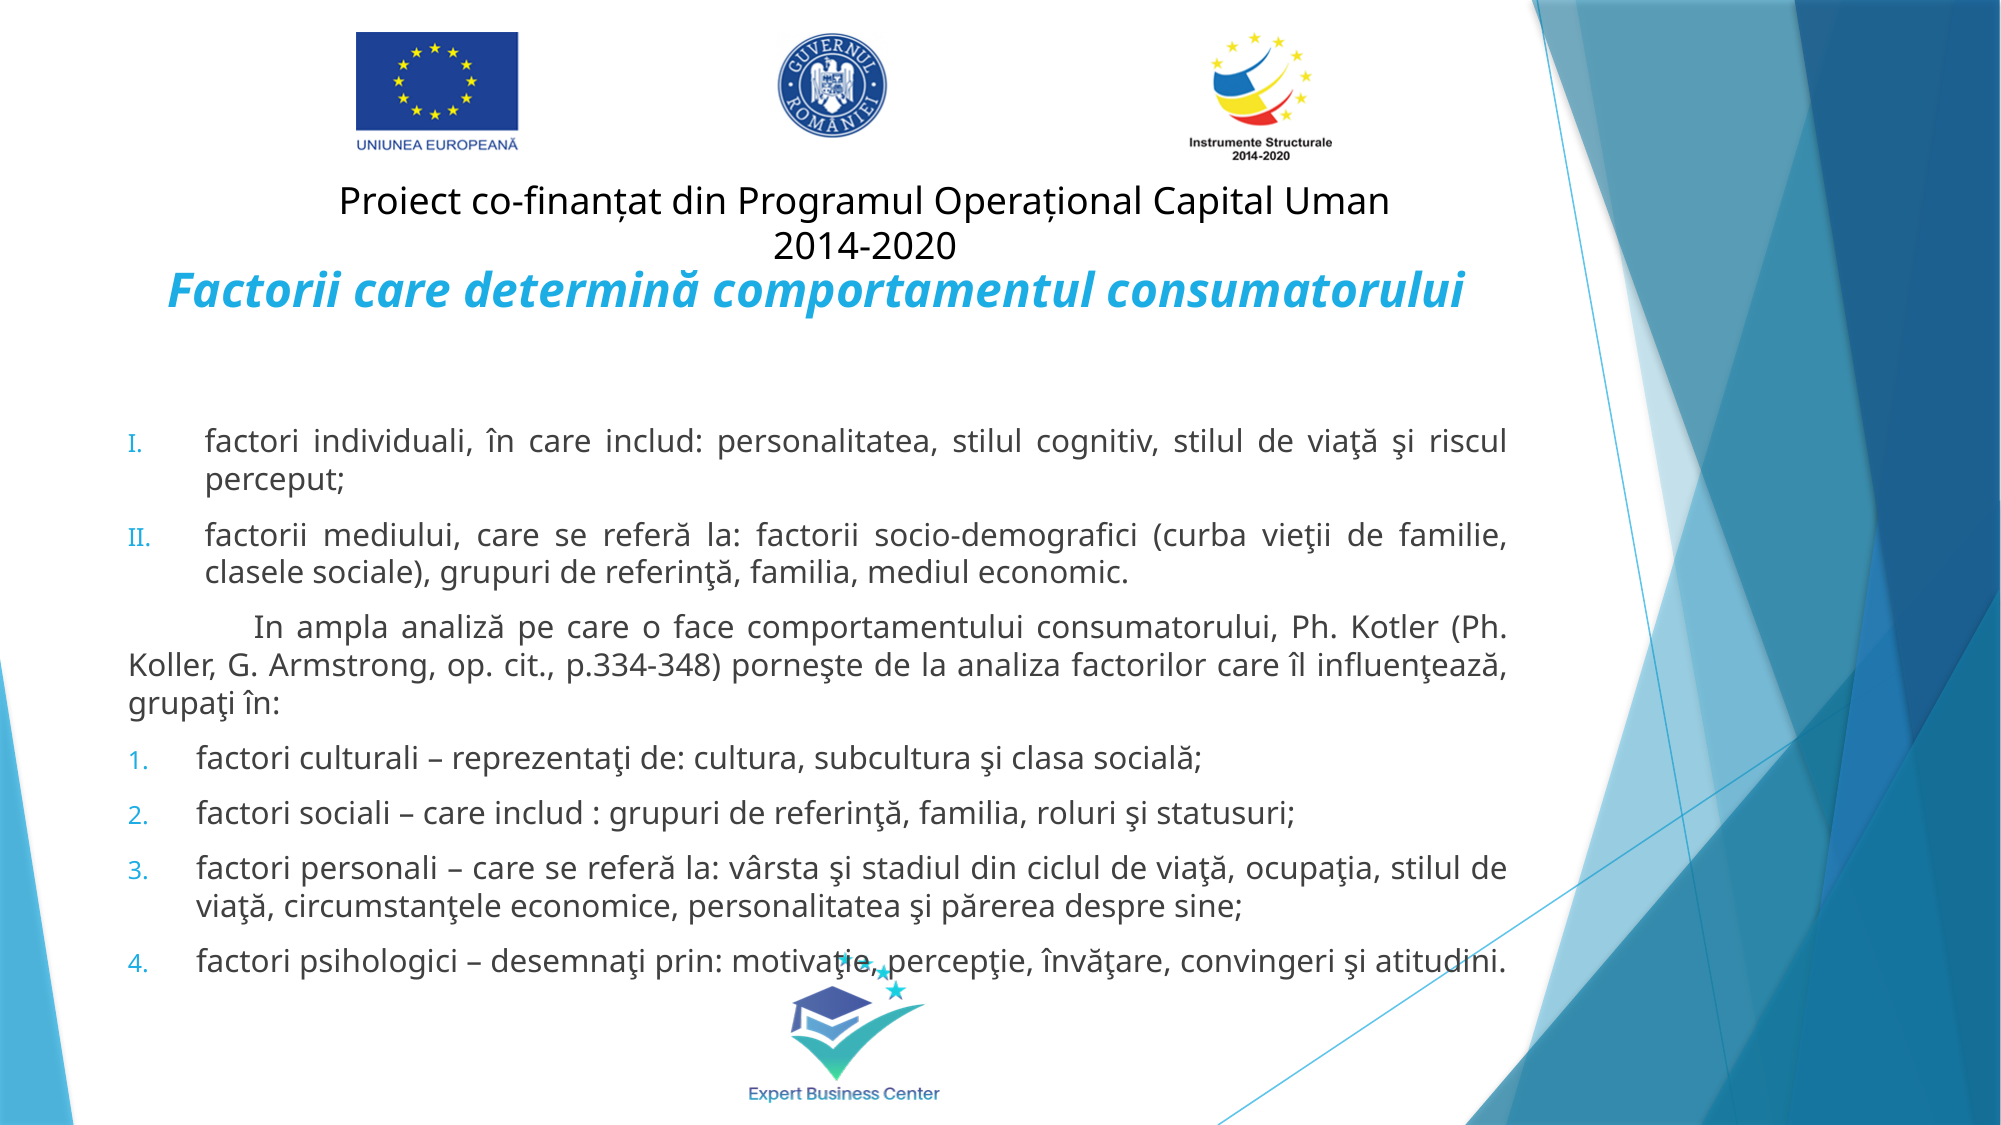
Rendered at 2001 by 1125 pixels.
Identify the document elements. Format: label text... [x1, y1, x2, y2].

picture [356, 32, 1332, 161]
list factori individuali, în care includ: personalitatea, stilul cognitiv, stilul de viaţă şi riscul perceput; factorii mediului, care se referă la: factorii socio-demografici (curba vieţii de familie, clasele sociale), grupuri de referinţă, familia, mediul economic. In ampla analiză pe care o face comportamentului consumatorului, Ph. Kotler (Ph. Koller, G. Armstrong, op. cit., p.334-348) porneşte de la analiza factorilor care îl influenţează, grupaţi în: factori culturali – reprezentaţi de: cultura, subcultura şi clasa socială; factori sociali – care includ : grupuri de referinţă, familia, roluri şi statusuri; factori personali – care se referă la: vârsta şi stadiul din ciclul de viaţă, ocupaţia, stilul de viaţă, circumstanţele economice, personalitatea şi părerea despre sine; factori psihologici – desemnaţi prin: motivaţie, percepţie, învăţare, convingeri şi atitudini. [112, 414, 1524, 1027]
picture [743, 1027, 944, 1108]
title Factorii care determină comportamentul consumatorului [112, 251, 1522, 360]
